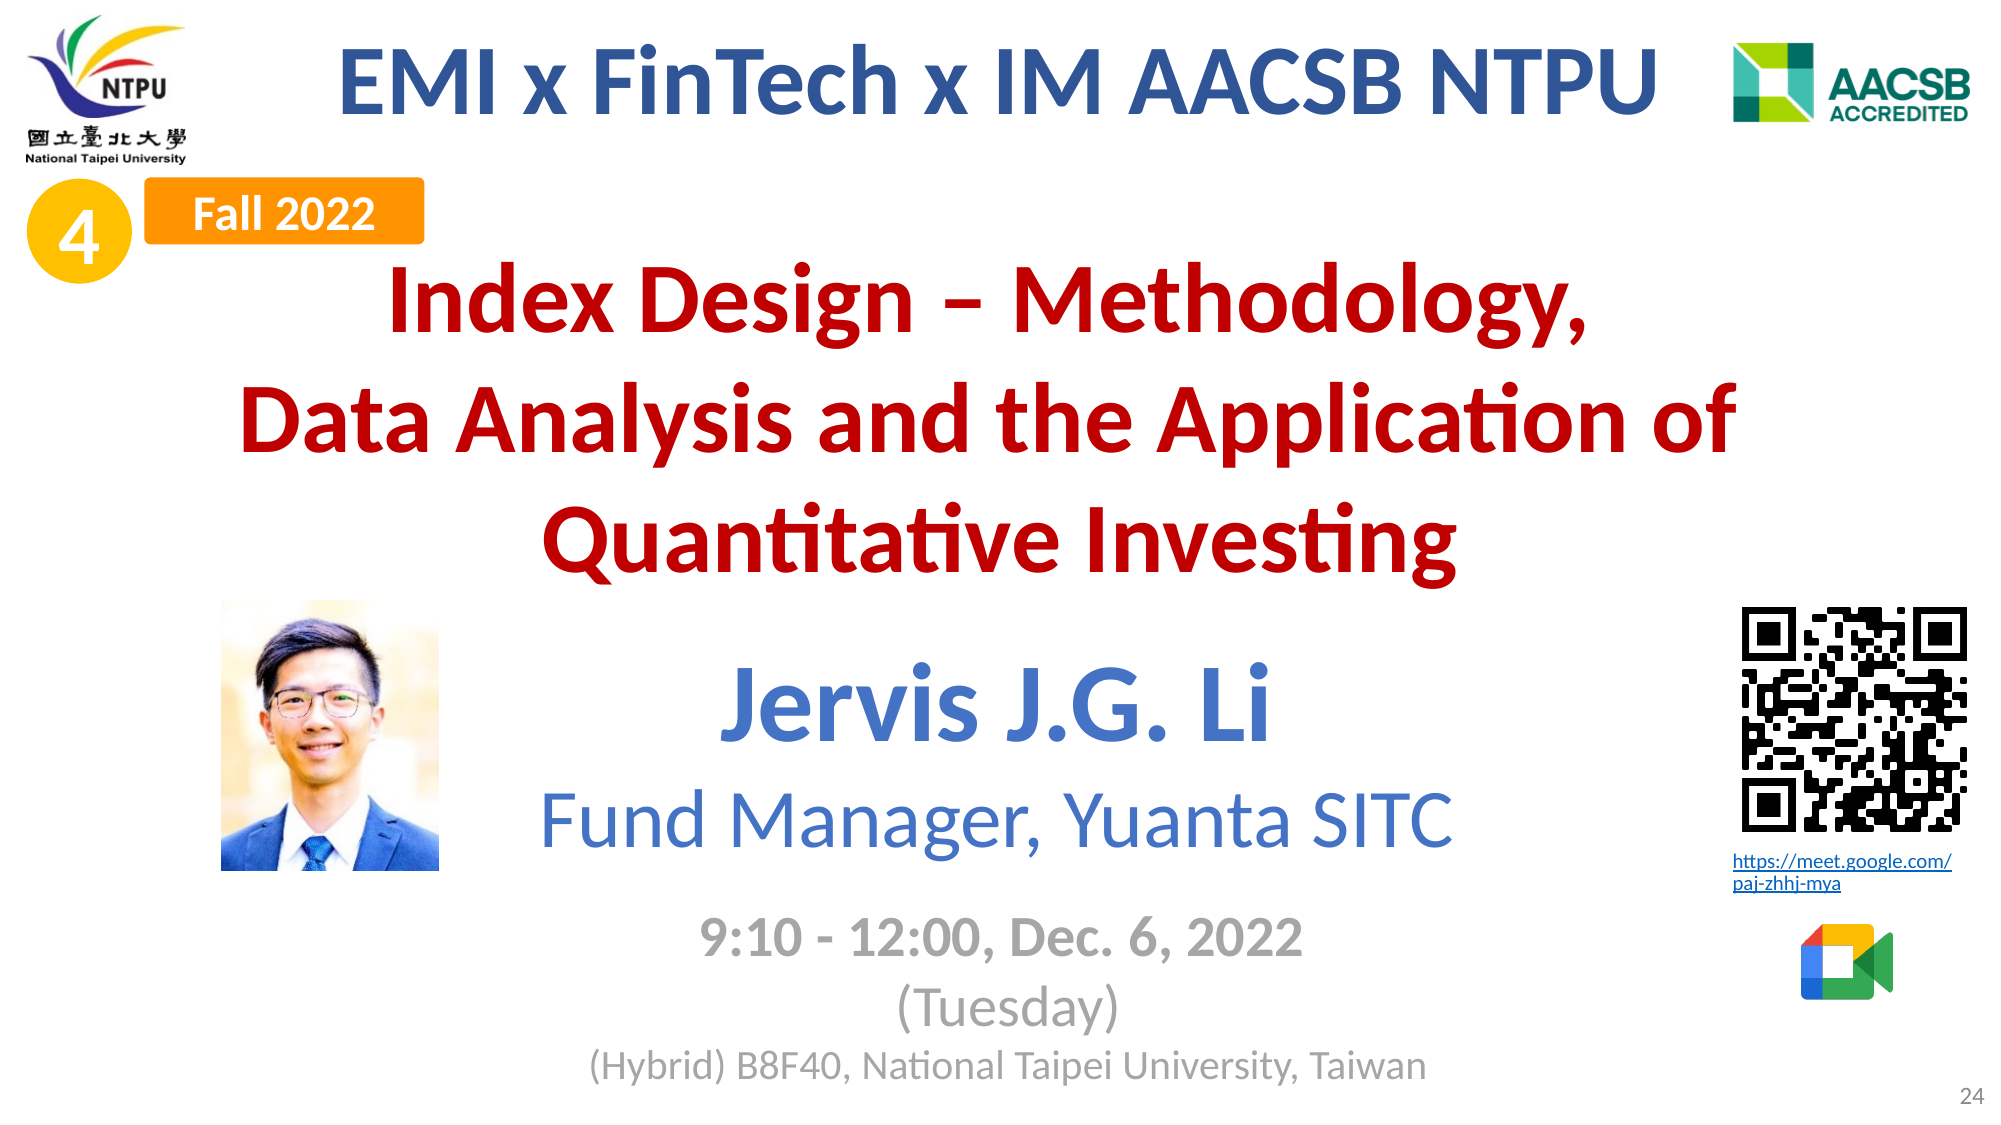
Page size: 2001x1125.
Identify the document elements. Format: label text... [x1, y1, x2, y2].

text_box https://meet.google.com/paj-zhhj-mya [1717, 866, 1978, 881]
text_box Jervis J.G. Li Fund Manager, Yuanta SITC [326, 621, 1669, 872]
picture [27, 15, 185, 118]
picture [221, 600, 439, 871]
picture [26, 125, 186, 165]
text_box Fall 2022 [143, 176, 426, 246]
text_box 9:10 - 12:00, Dec. 6, 2022 (Tuesday) (Hybrid) B8F40, National Taipei University, Taiwan [466, 890, 1550, 1096]
slide_number 24 [1550, 1065, 2000, 1125]
text_box 4 [25, 177, 133, 285]
picture [1708, 573, 2000, 866]
title Index Design – Methodology, Data Analysis and the Application of Quantitative Investing [30, 279, 1970, 600]
picture [1732, 42, 1971, 123]
picture [1796, 911, 1897, 1012]
subtitle EMI x FinTech x IM AACSB NTPU [249, 7, 1750, 144]
